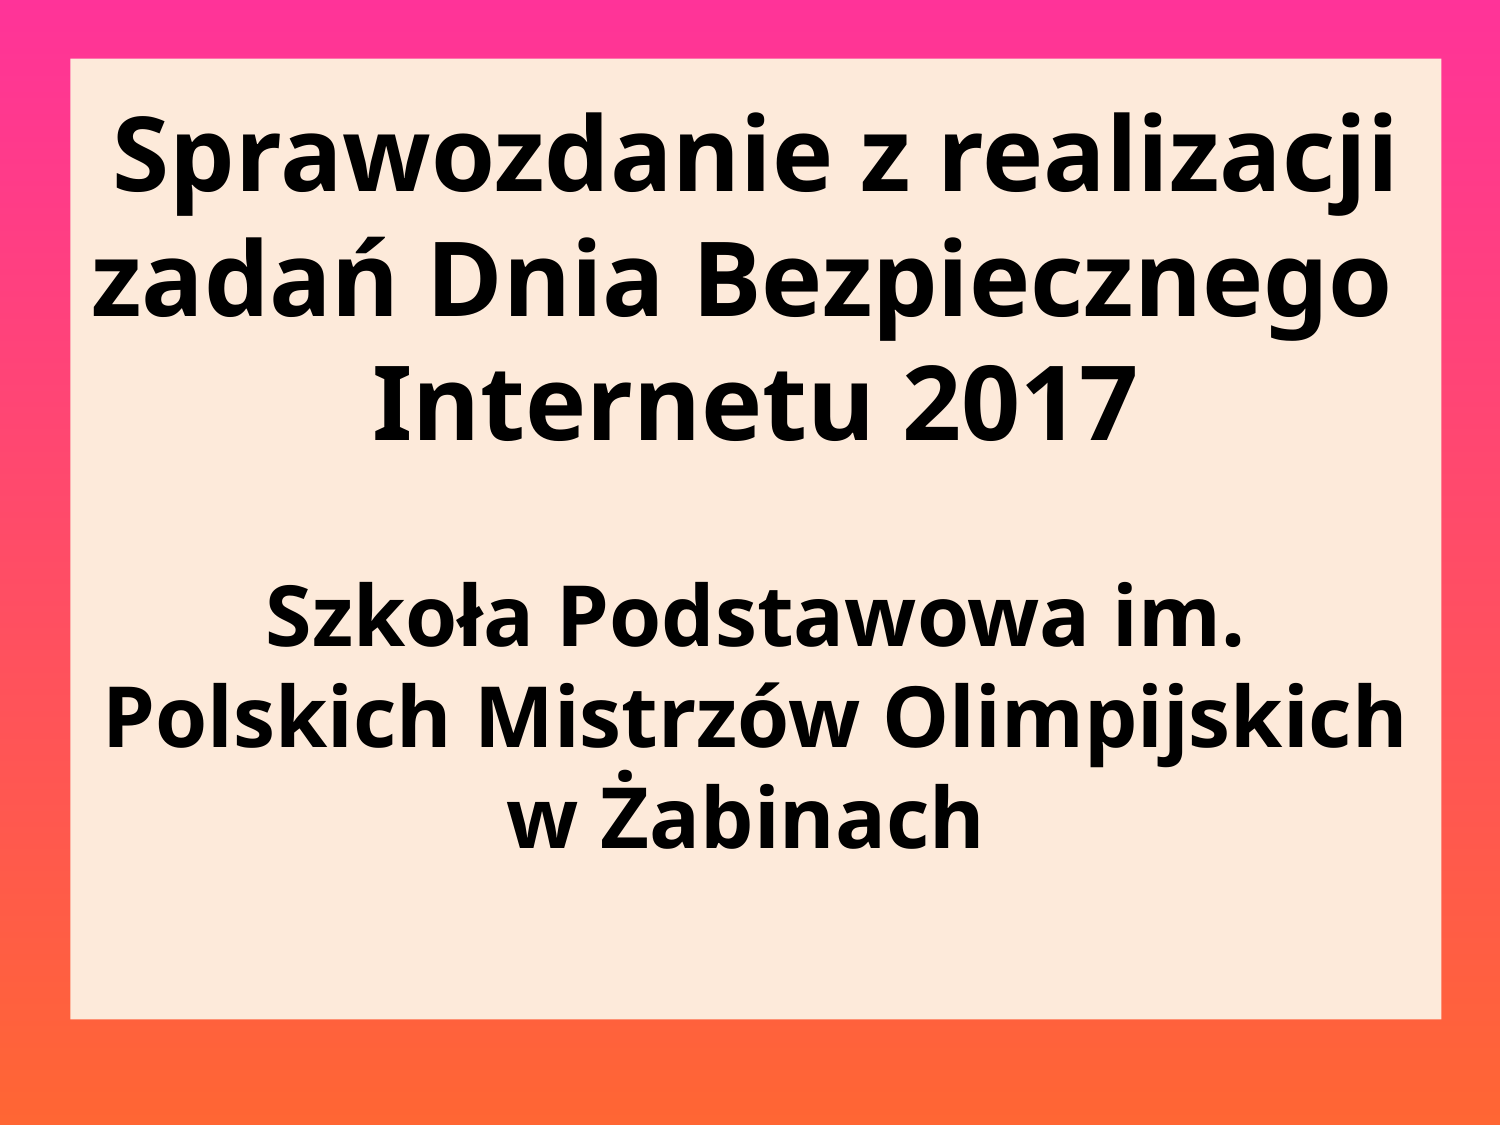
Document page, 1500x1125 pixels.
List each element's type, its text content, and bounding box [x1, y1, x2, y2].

title Sprawozdanie z realizacji zadań Dnia Bezpiecznego Internetu 2017 Szkoła Podstawowa im. Polskich Mistrzów Olimpijskich w Żabinach [70, 58, 1442, 1020]
